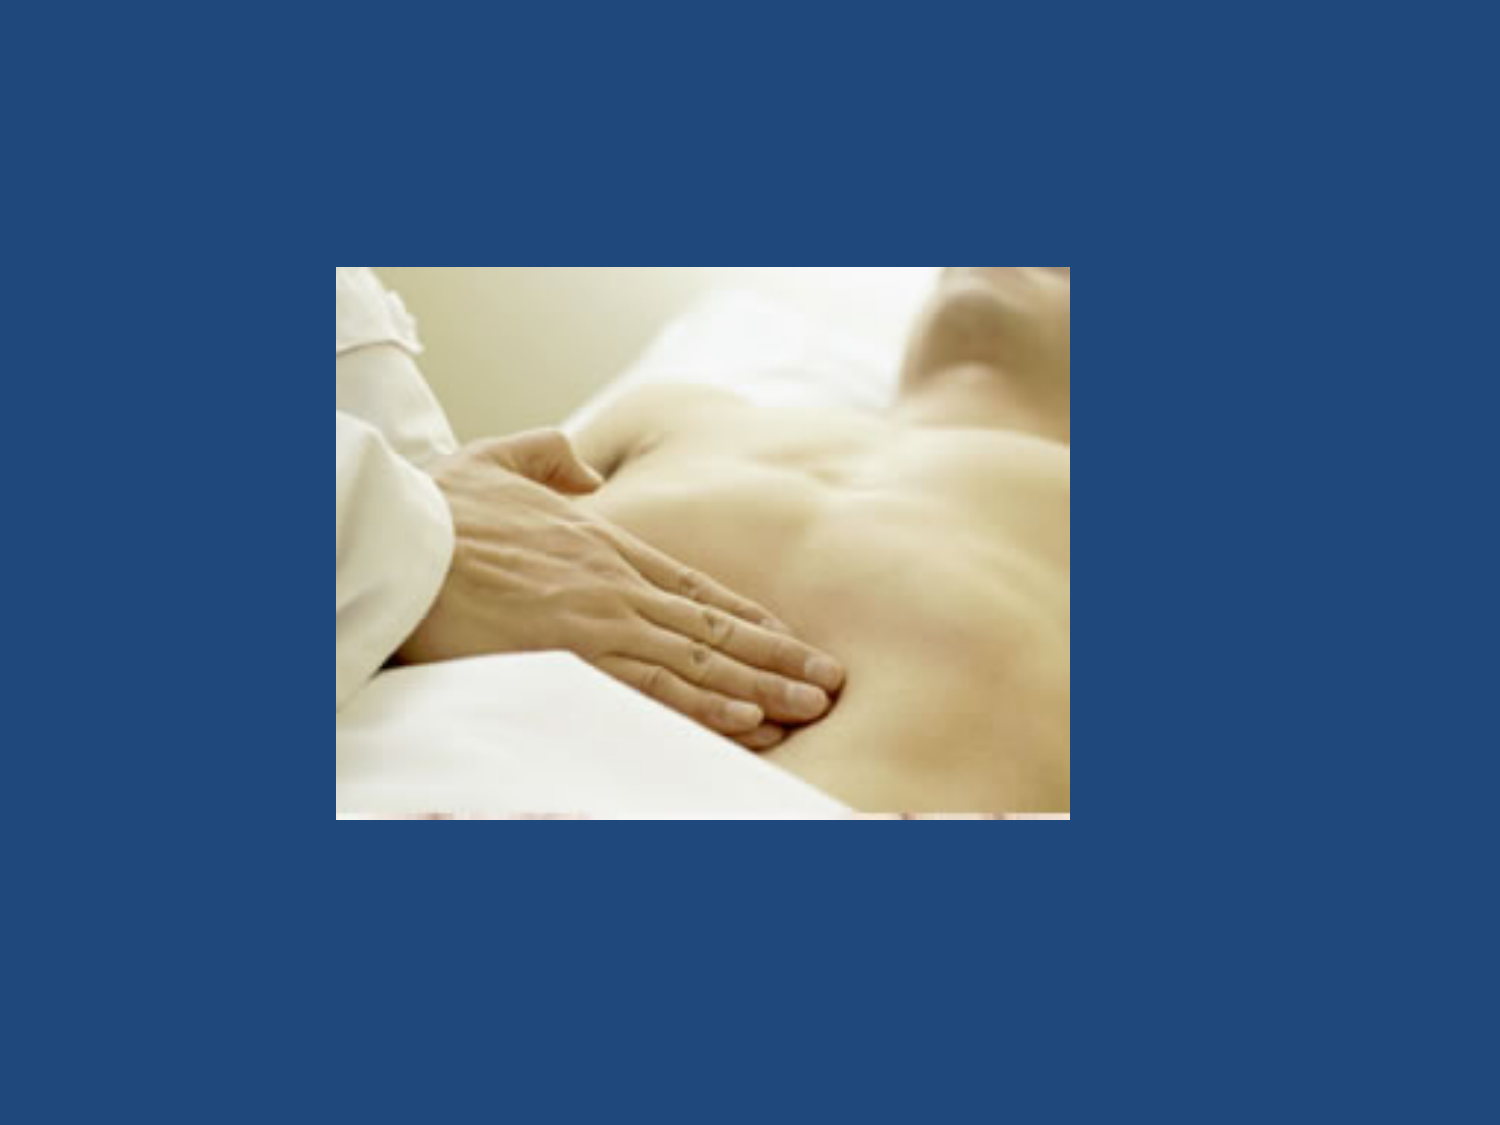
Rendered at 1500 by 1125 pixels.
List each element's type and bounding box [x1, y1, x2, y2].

picture [336, 266, 1070, 820]
